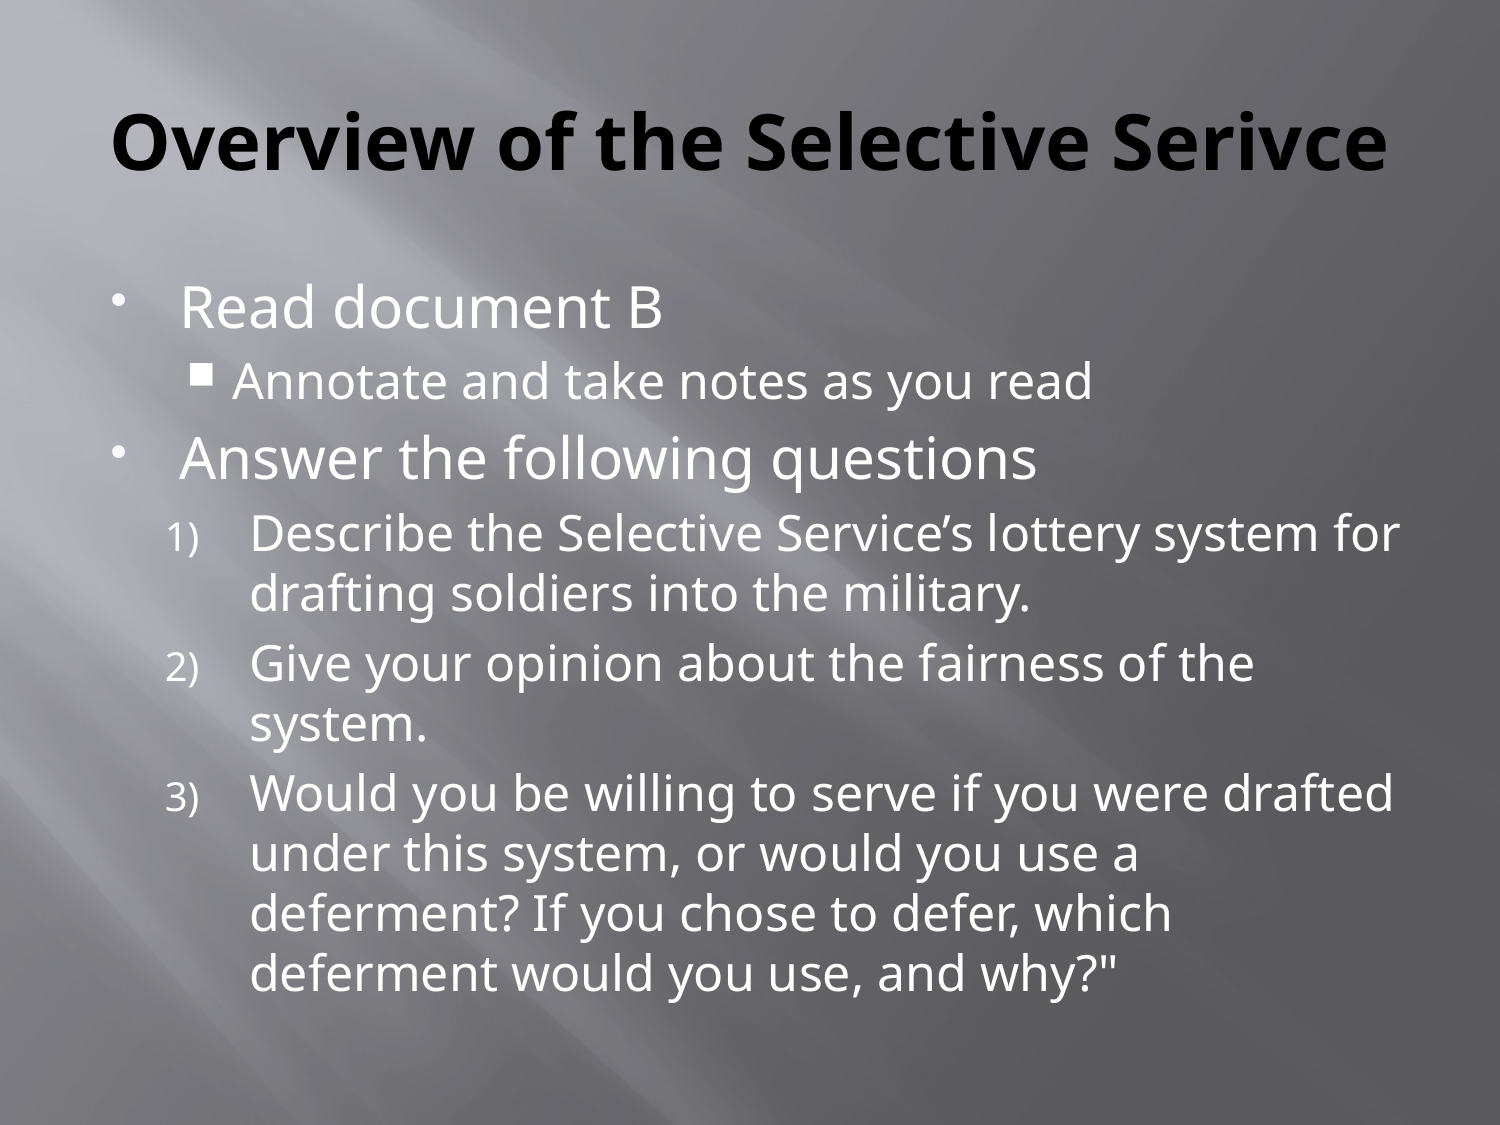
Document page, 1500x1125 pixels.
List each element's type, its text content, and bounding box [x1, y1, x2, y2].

list Read document B Annotate and take notes as you read Answer the following questions Describe the Selective Service’s lottery system for drafting soldiers into the military. Give your opinion about the fairness of the system. Would you be willing to serve if you were drafted under this system, or would you use a deferment? If you chose to defer, which deferment would you use, and why?" [75, 262, 1425, 1035]
title Overview of the Selective Serivce [75, 45, 1425, 233]
